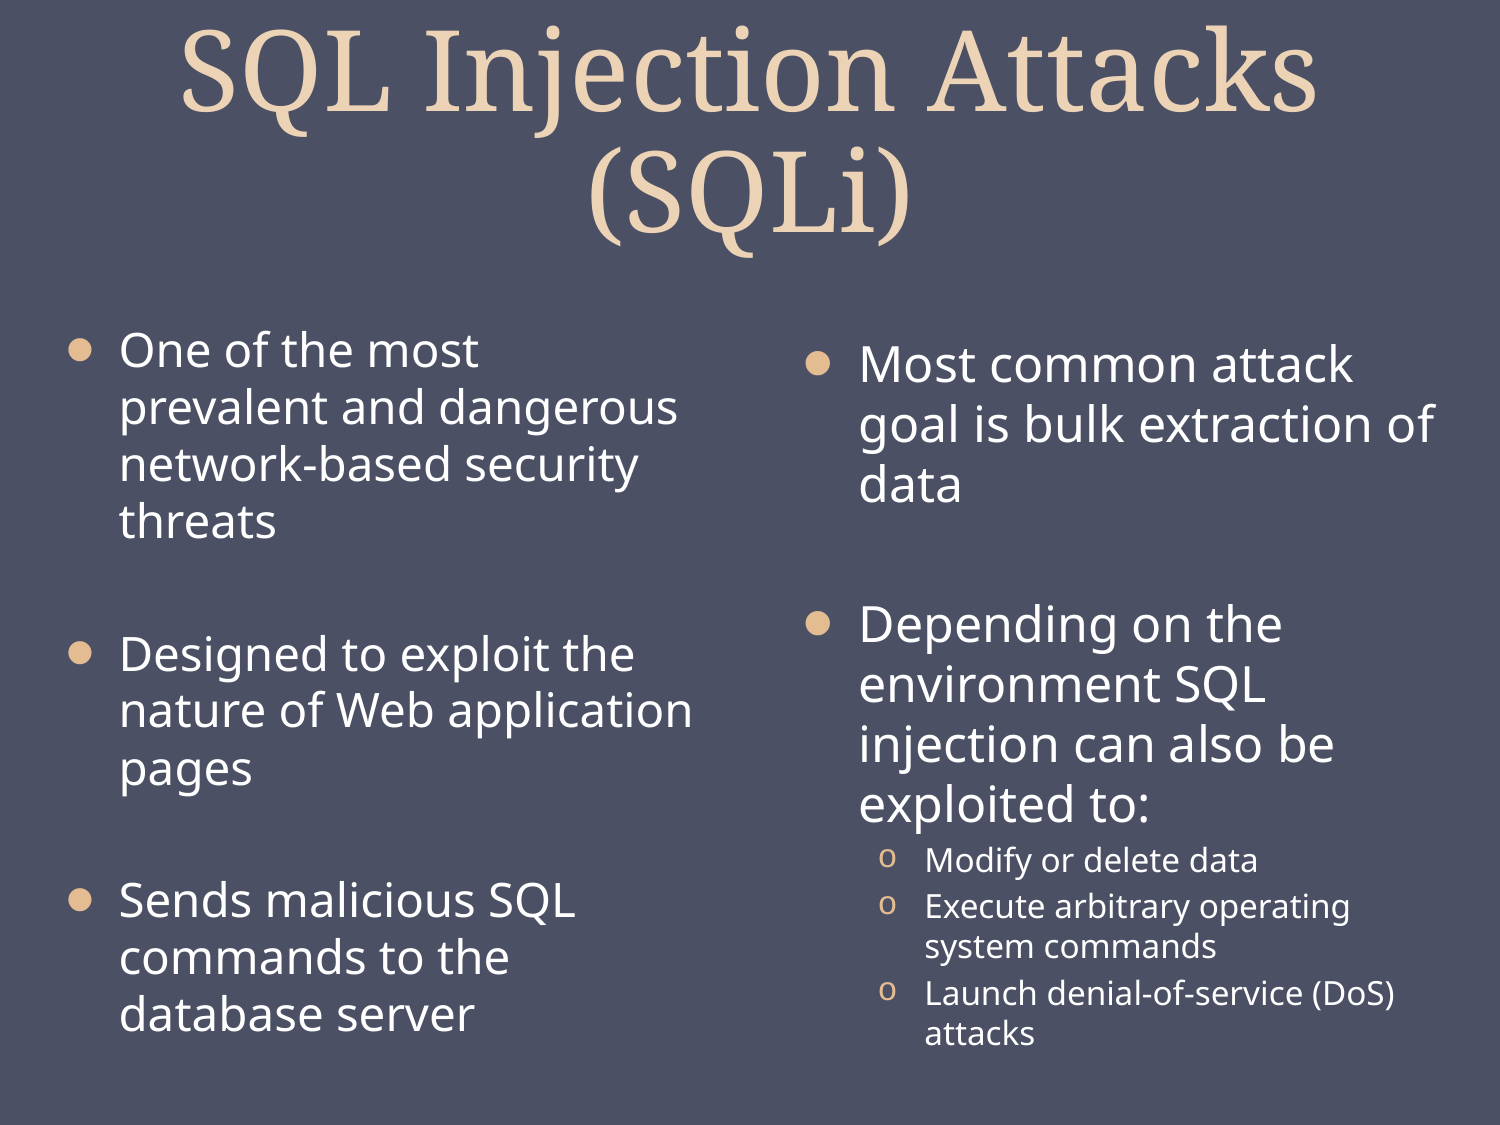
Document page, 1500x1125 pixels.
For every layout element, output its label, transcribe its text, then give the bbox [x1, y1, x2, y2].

list One of the most prevalent and dangerous network-based security threats Designed to exploit the nature of Web application pages Sends malicious SQL commands to the database server [50, 312, 713, 1055]
list Most common attack goal is bulk extraction of data Depending on the environment SQL injection can also be exploited to: Modify or delete data Execute arbitrary operating system commands Launch denial-of-service (DoS) attacks [787, 324, 1451, 1068]
title SQL Injection Attacks (SQLi) [75, 0, 1425, 263]
